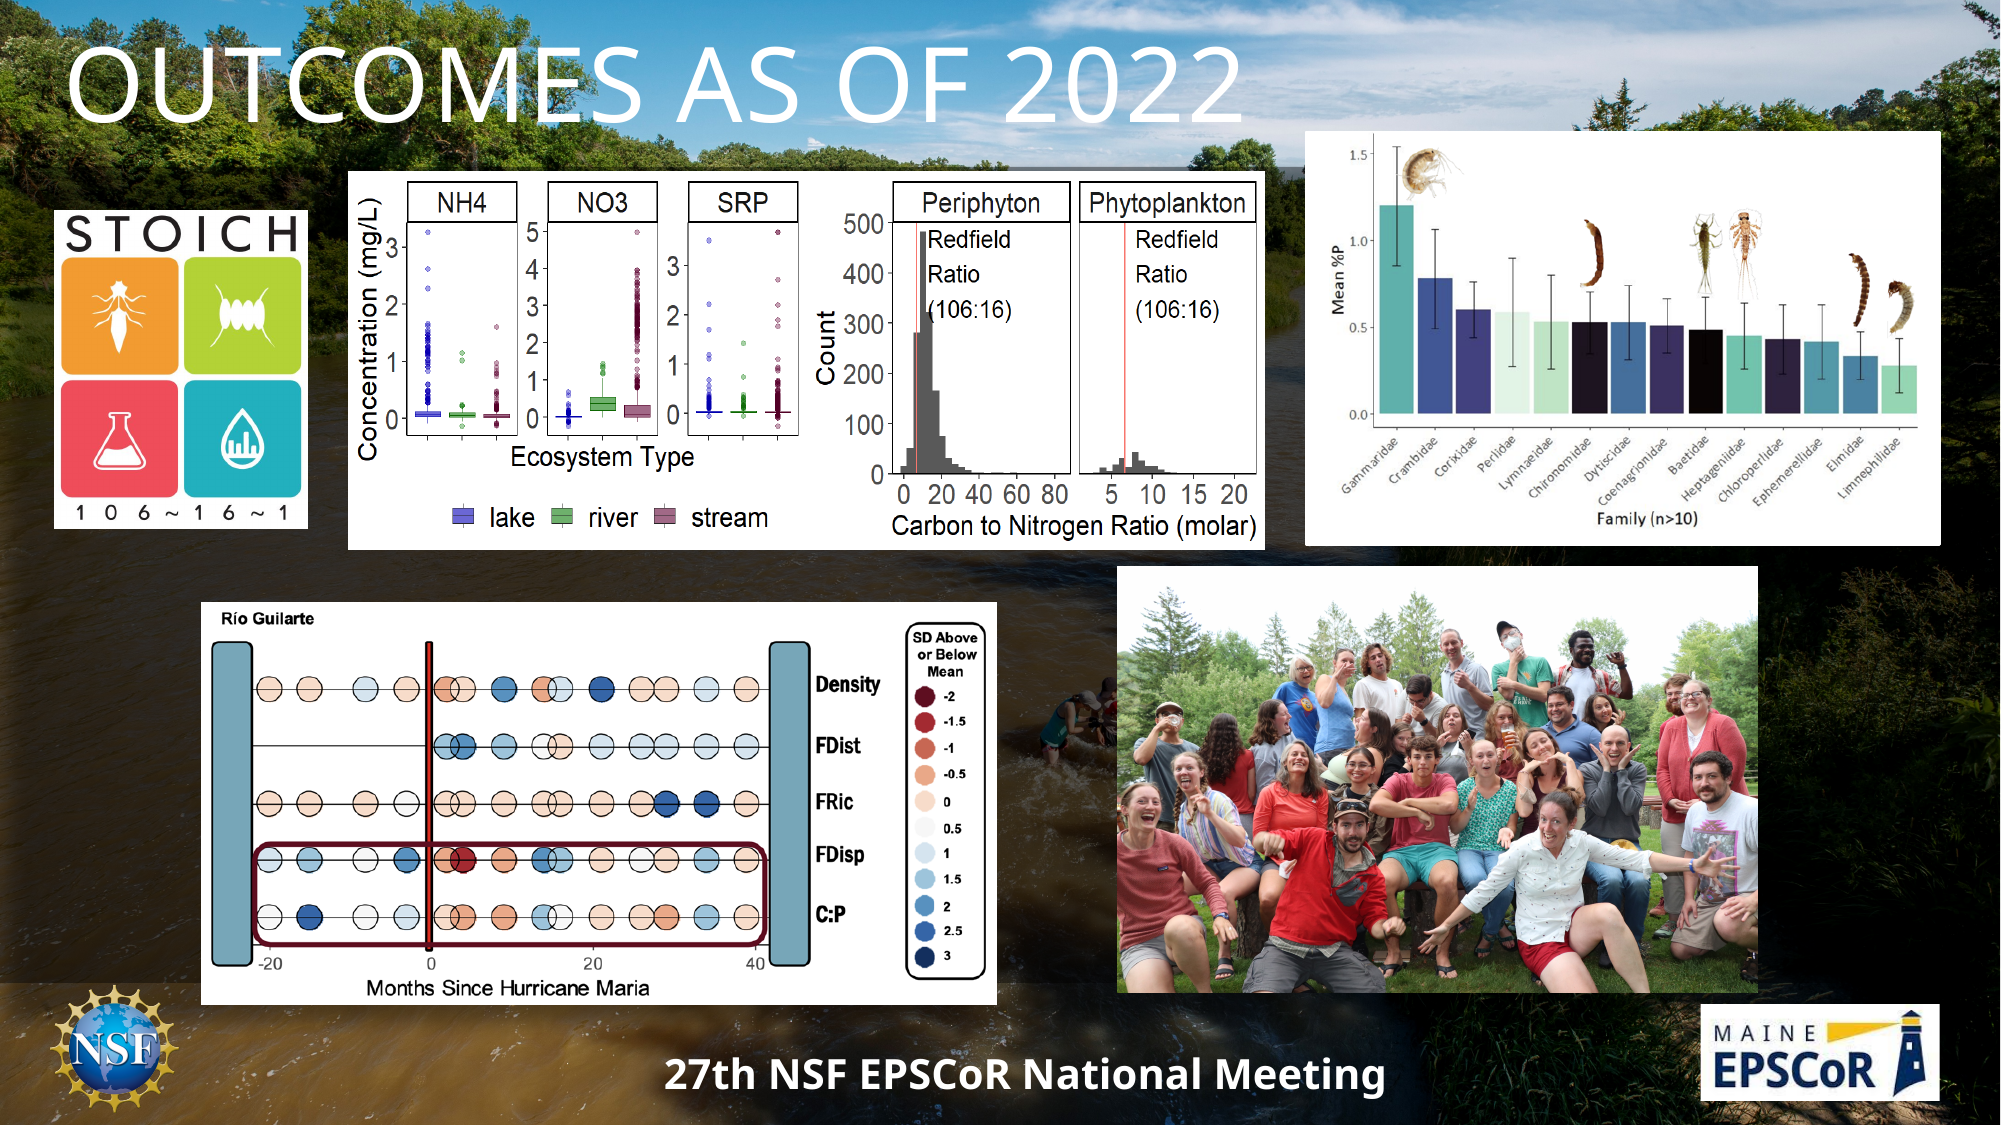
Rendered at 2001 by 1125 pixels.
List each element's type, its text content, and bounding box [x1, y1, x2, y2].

title Outcomes as of 2022 [48, 19, 1570, 167]
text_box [1305, 131, 1940, 545]
picture [1117, 566, 1758, 994]
picture [0, 0, 2001, 1125]
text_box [48, 982, 1940, 1115]
text_box [0, 166, 2000, 984]
picture [200, 602, 997, 1006]
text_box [347, 171, 1266, 550]
picture [54, 210, 308, 529]
